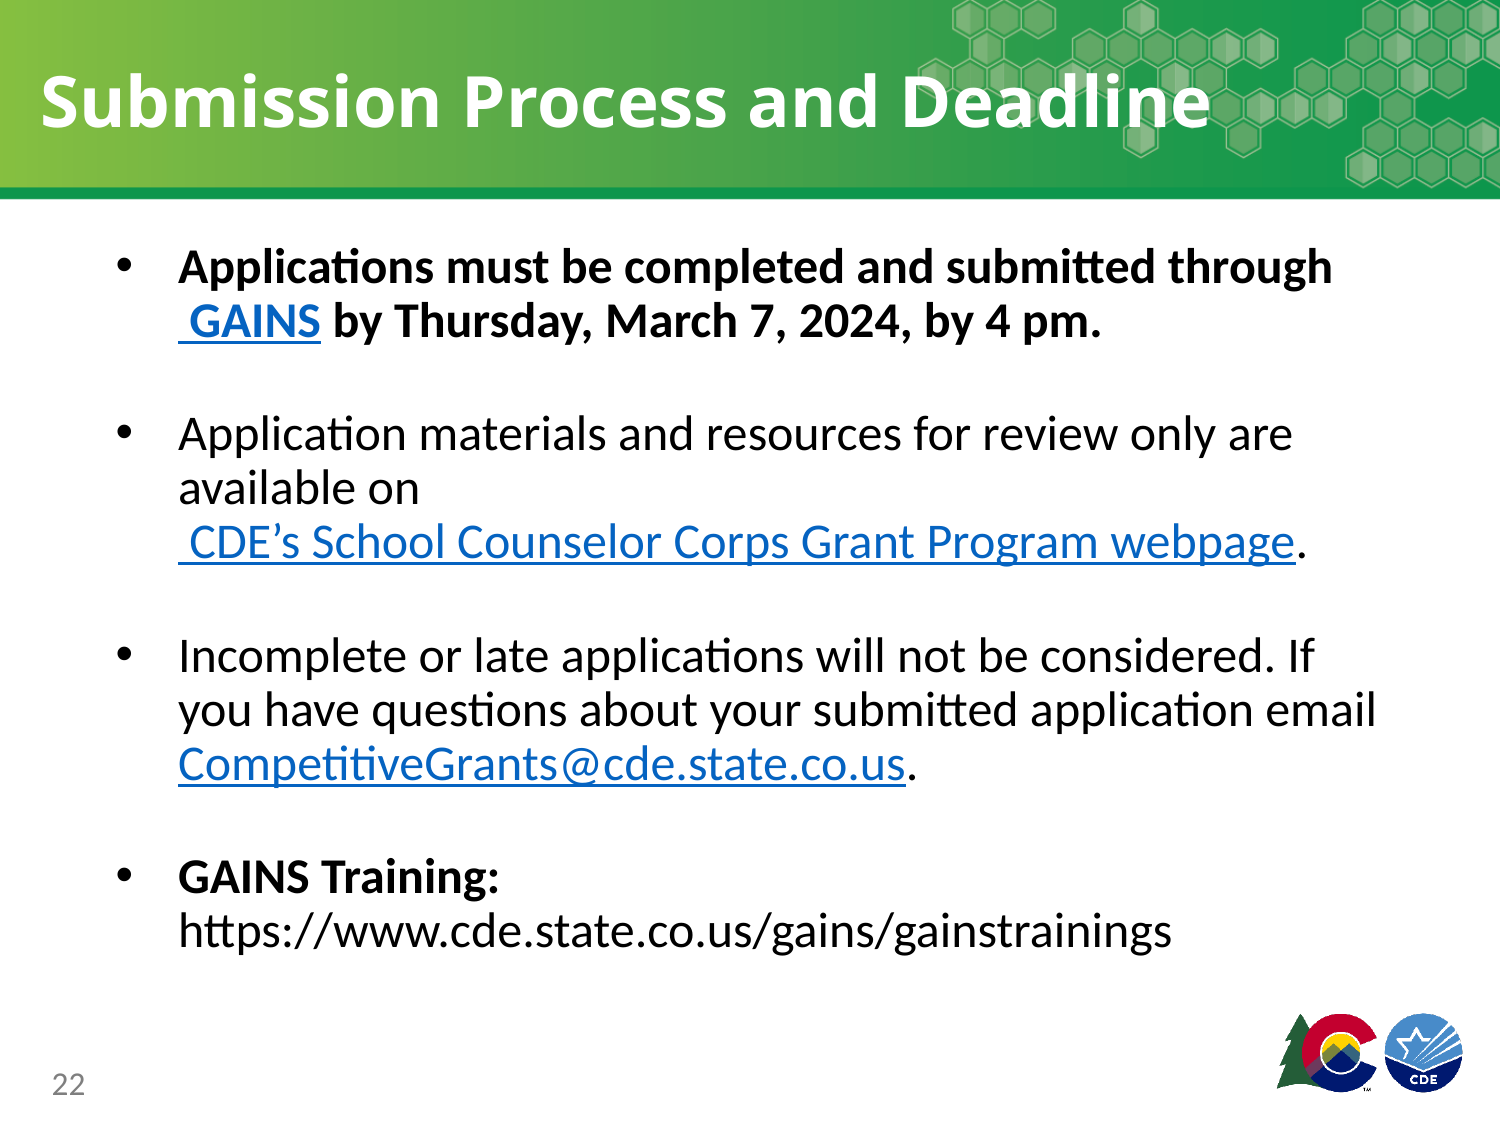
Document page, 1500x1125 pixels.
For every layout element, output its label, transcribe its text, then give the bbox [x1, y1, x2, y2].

title Submission Process and Deadline [40, 66, 1326, 191]
picture [0, 0, 1500, 200]
slide_number 22 [36, 1054, 375, 1115]
list Applications must be completed and submitted through GAINS by Thursday, March 7, 2024, by 4 pm. Application materials and resources for review only are available on CDE’s School Counselor Corps Grant Program webpage. Incomplete or late applications will not be considered. If you have questions about your submitted application email CompetitiveGrants@cde.state.co.us. GAINS Training: https://www.cde.state.co.us/gains/gainstrainings [103, 239, 1397, 1002]
picture [1275, 1012, 1463, 1093]
